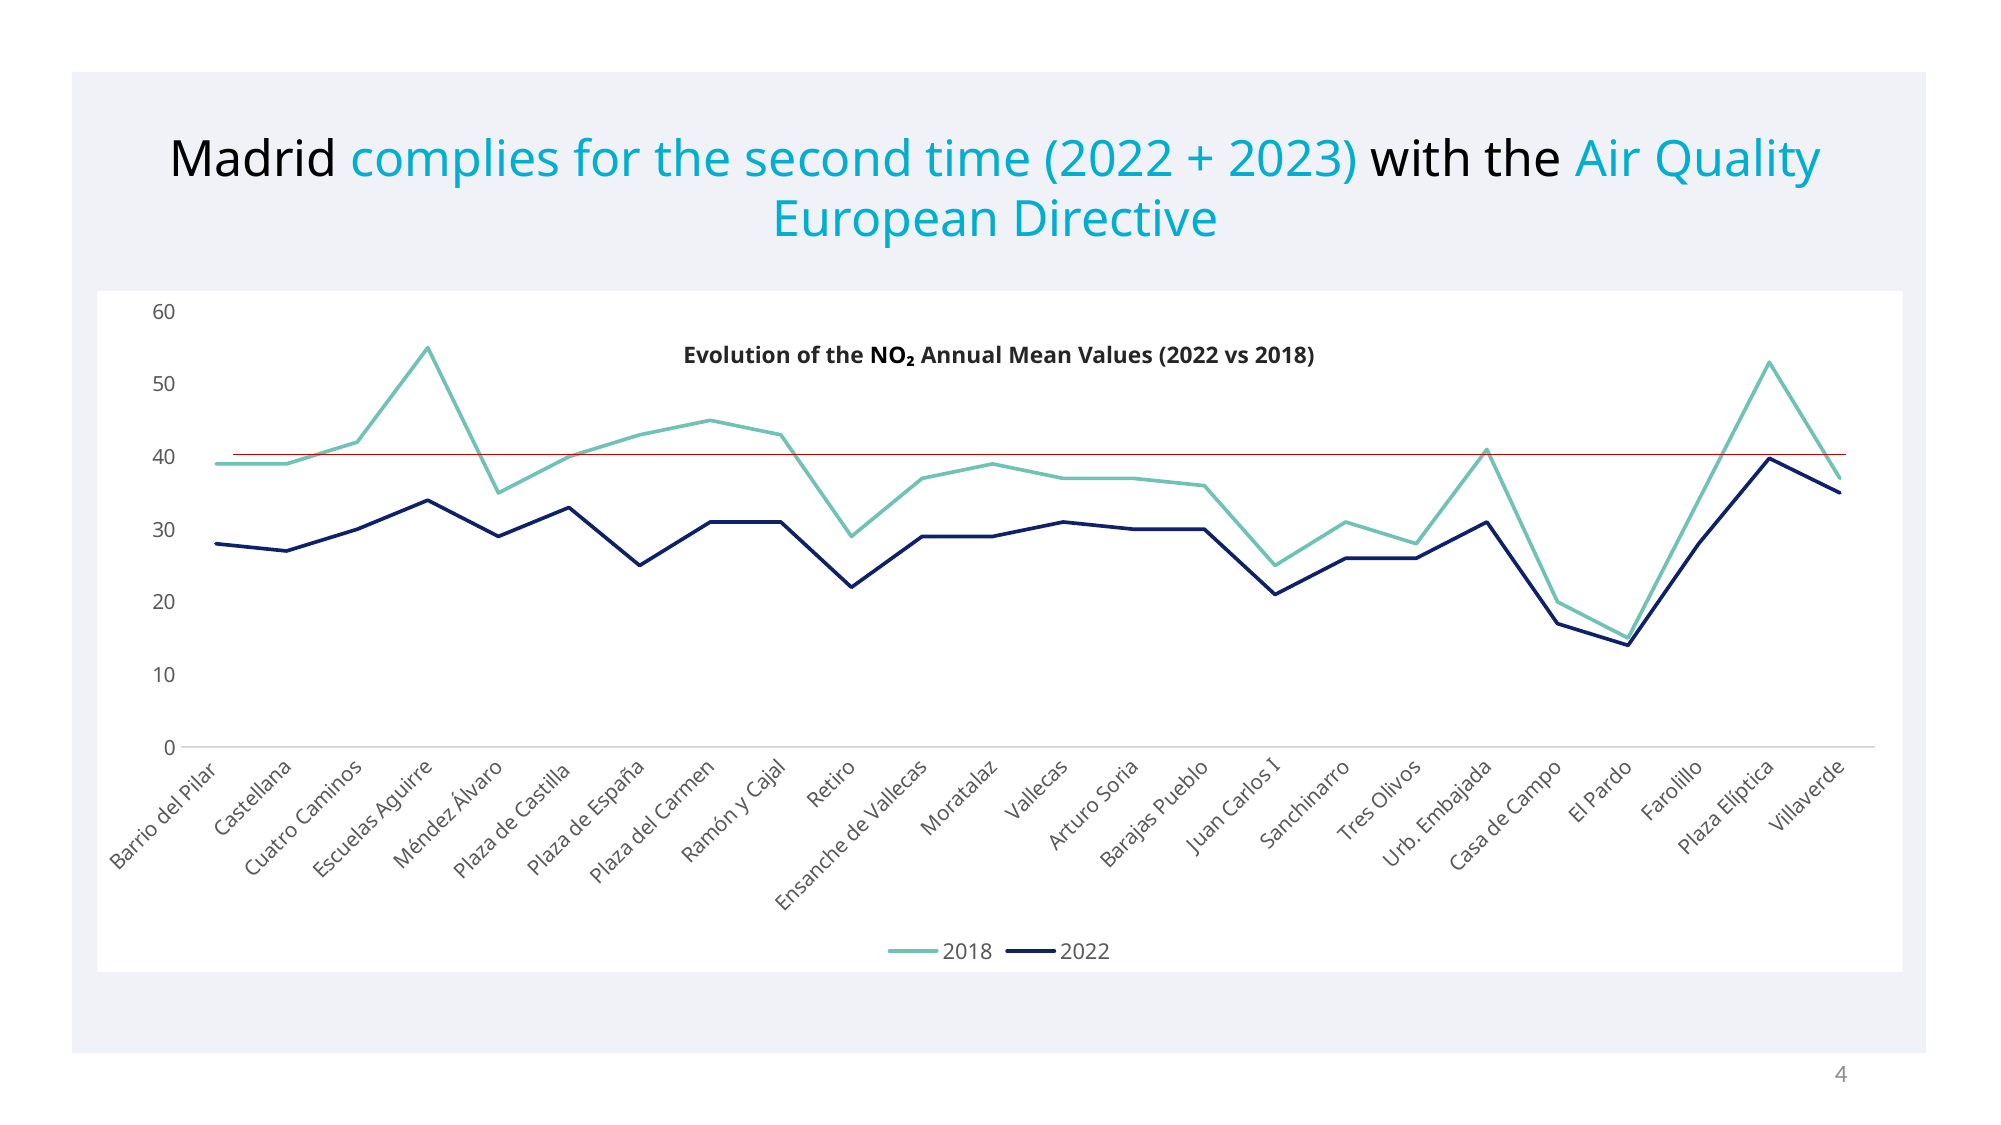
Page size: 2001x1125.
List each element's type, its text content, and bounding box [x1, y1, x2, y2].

chart [97, 290, 1903, 972]
text_box Madrid complies for the second time (2022 + 2023) with the Air Quality European Directive [128, 118, 1863, 254]
text_box [71, 71, 1927, 1054]
slide_number 4 [1412, 1042, 1863, 1103]
